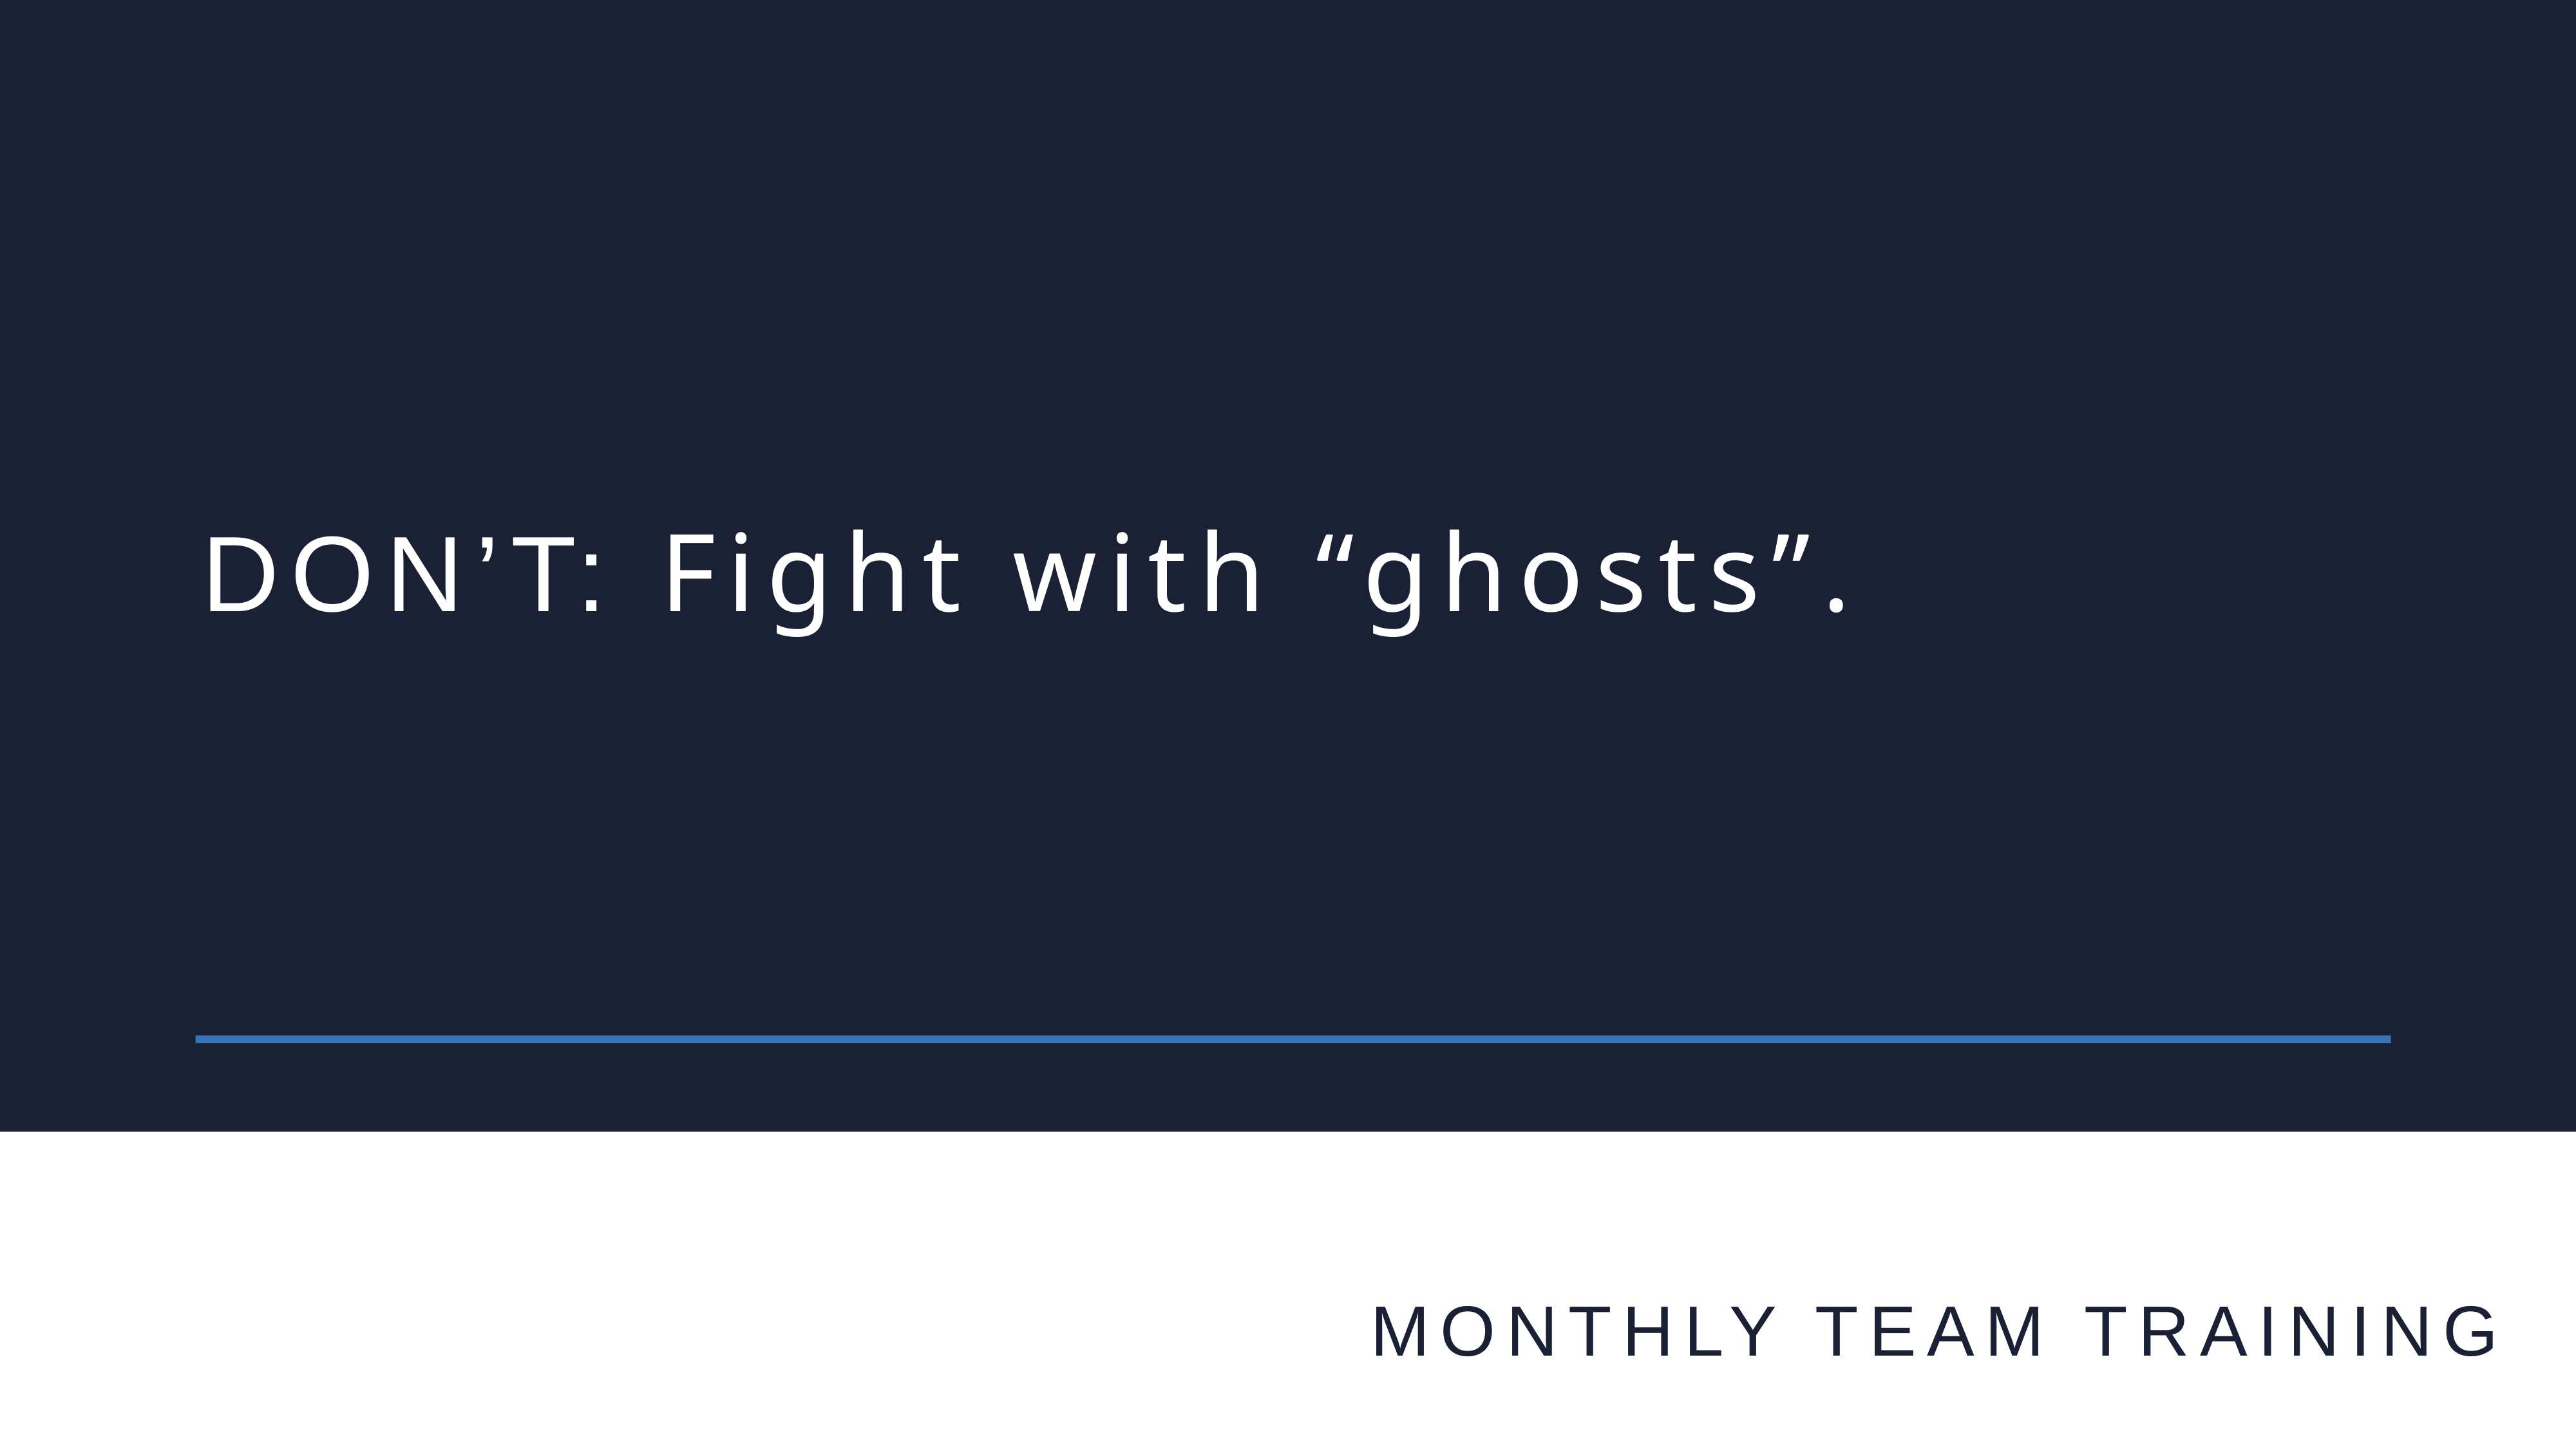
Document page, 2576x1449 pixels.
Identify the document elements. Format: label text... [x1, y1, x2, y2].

text_box DON’T: Fight with “ghosts”. [194, 496, 2523, 641]
text_box [0, 0, 2576, 1132]
text_box [195, 1035, 2391, 1043]
text_box MONTHLY TEAM TRAINING [1363, 1277, 2508, 1378]
